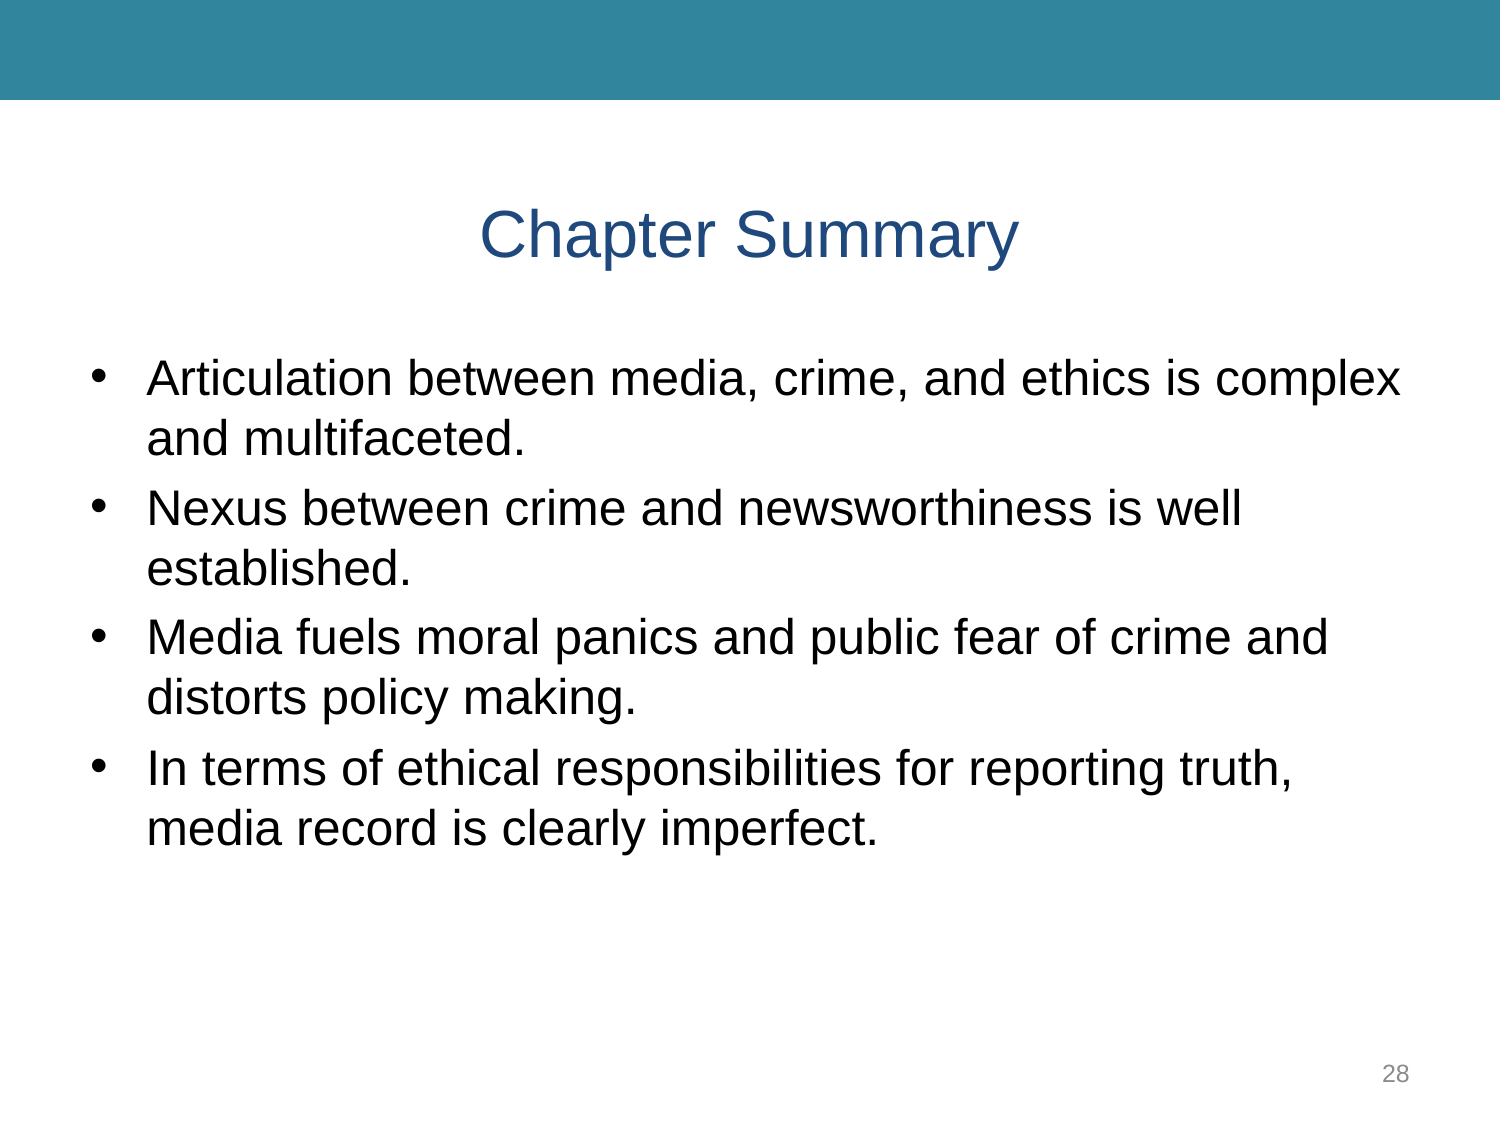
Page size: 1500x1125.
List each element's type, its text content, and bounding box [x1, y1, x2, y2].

list Articulation between media, crime, and ethics is complex and multifaceted. Nexus between crime and newsworthiness is well established. Media fuels moral panics and public fear of crime and distorts policy making. In terms of ethical responsibilities for reporting truth, media record is clearly imperfect. [75, 337, 1425, 1006]
title Chapter Summary [75, 125, 1425, 337]
slide_number 28 [1350, 1042, 1425, 1103]
